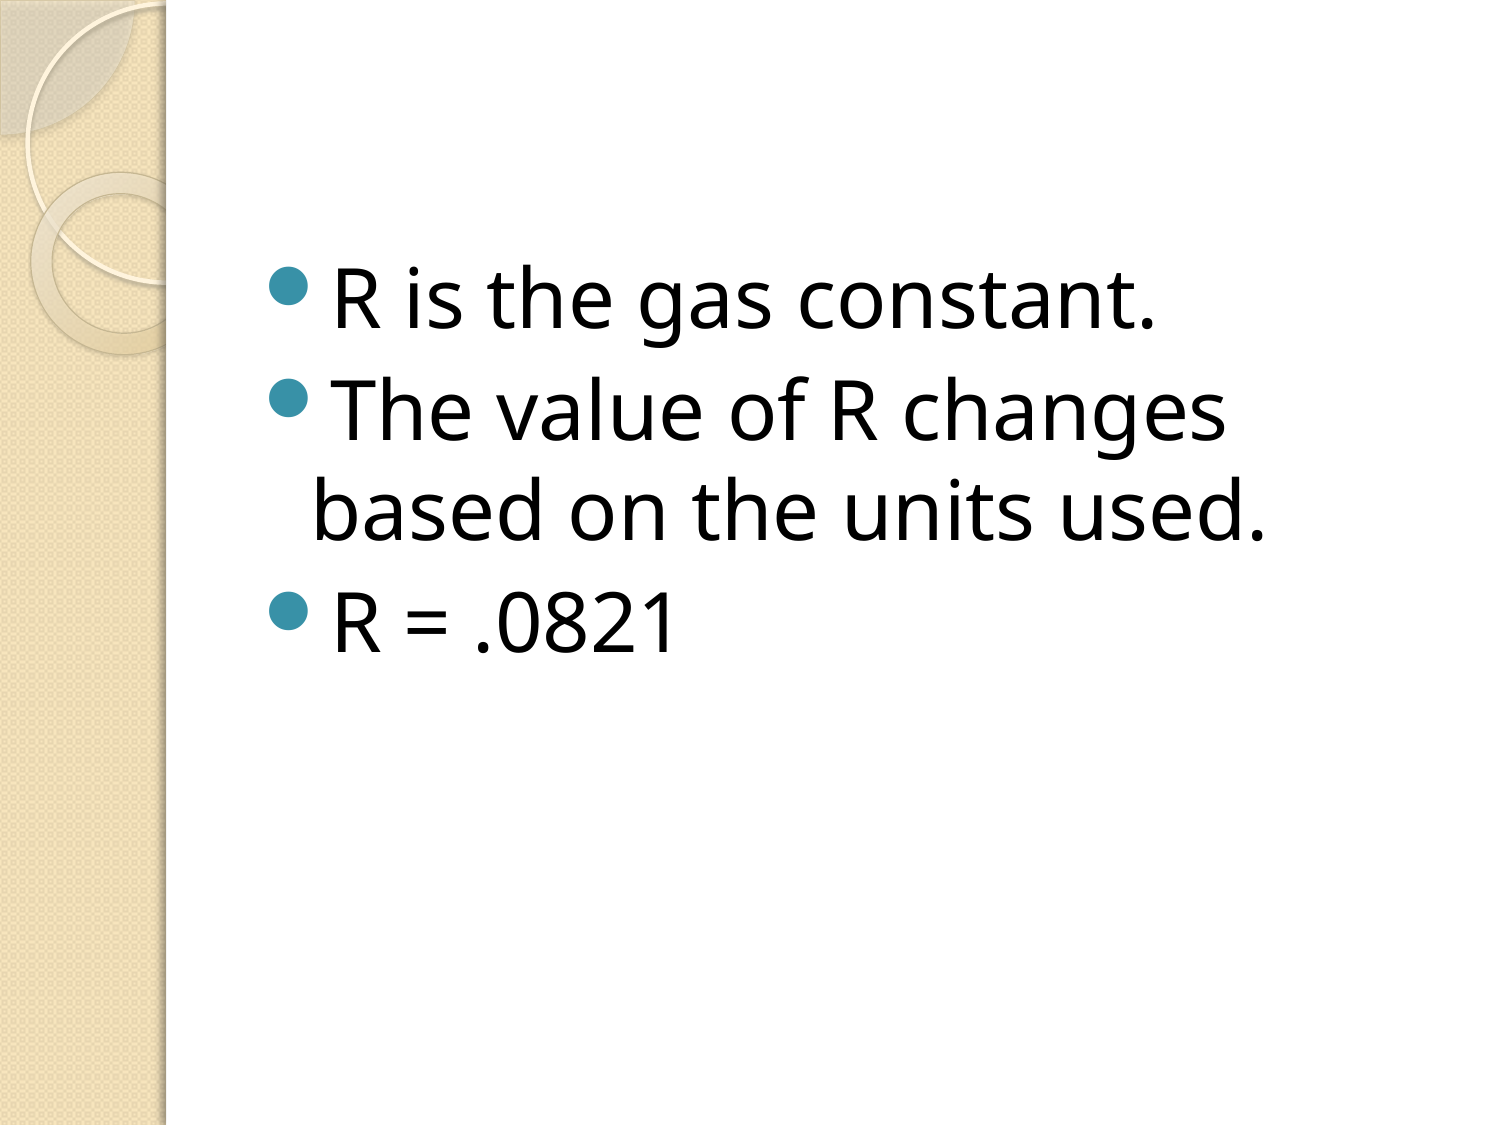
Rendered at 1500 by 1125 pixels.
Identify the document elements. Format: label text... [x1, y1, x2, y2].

list R is the gas constant. The value of R changes based on the units used. R = .0821 [235, 237, 1466, 1025]
